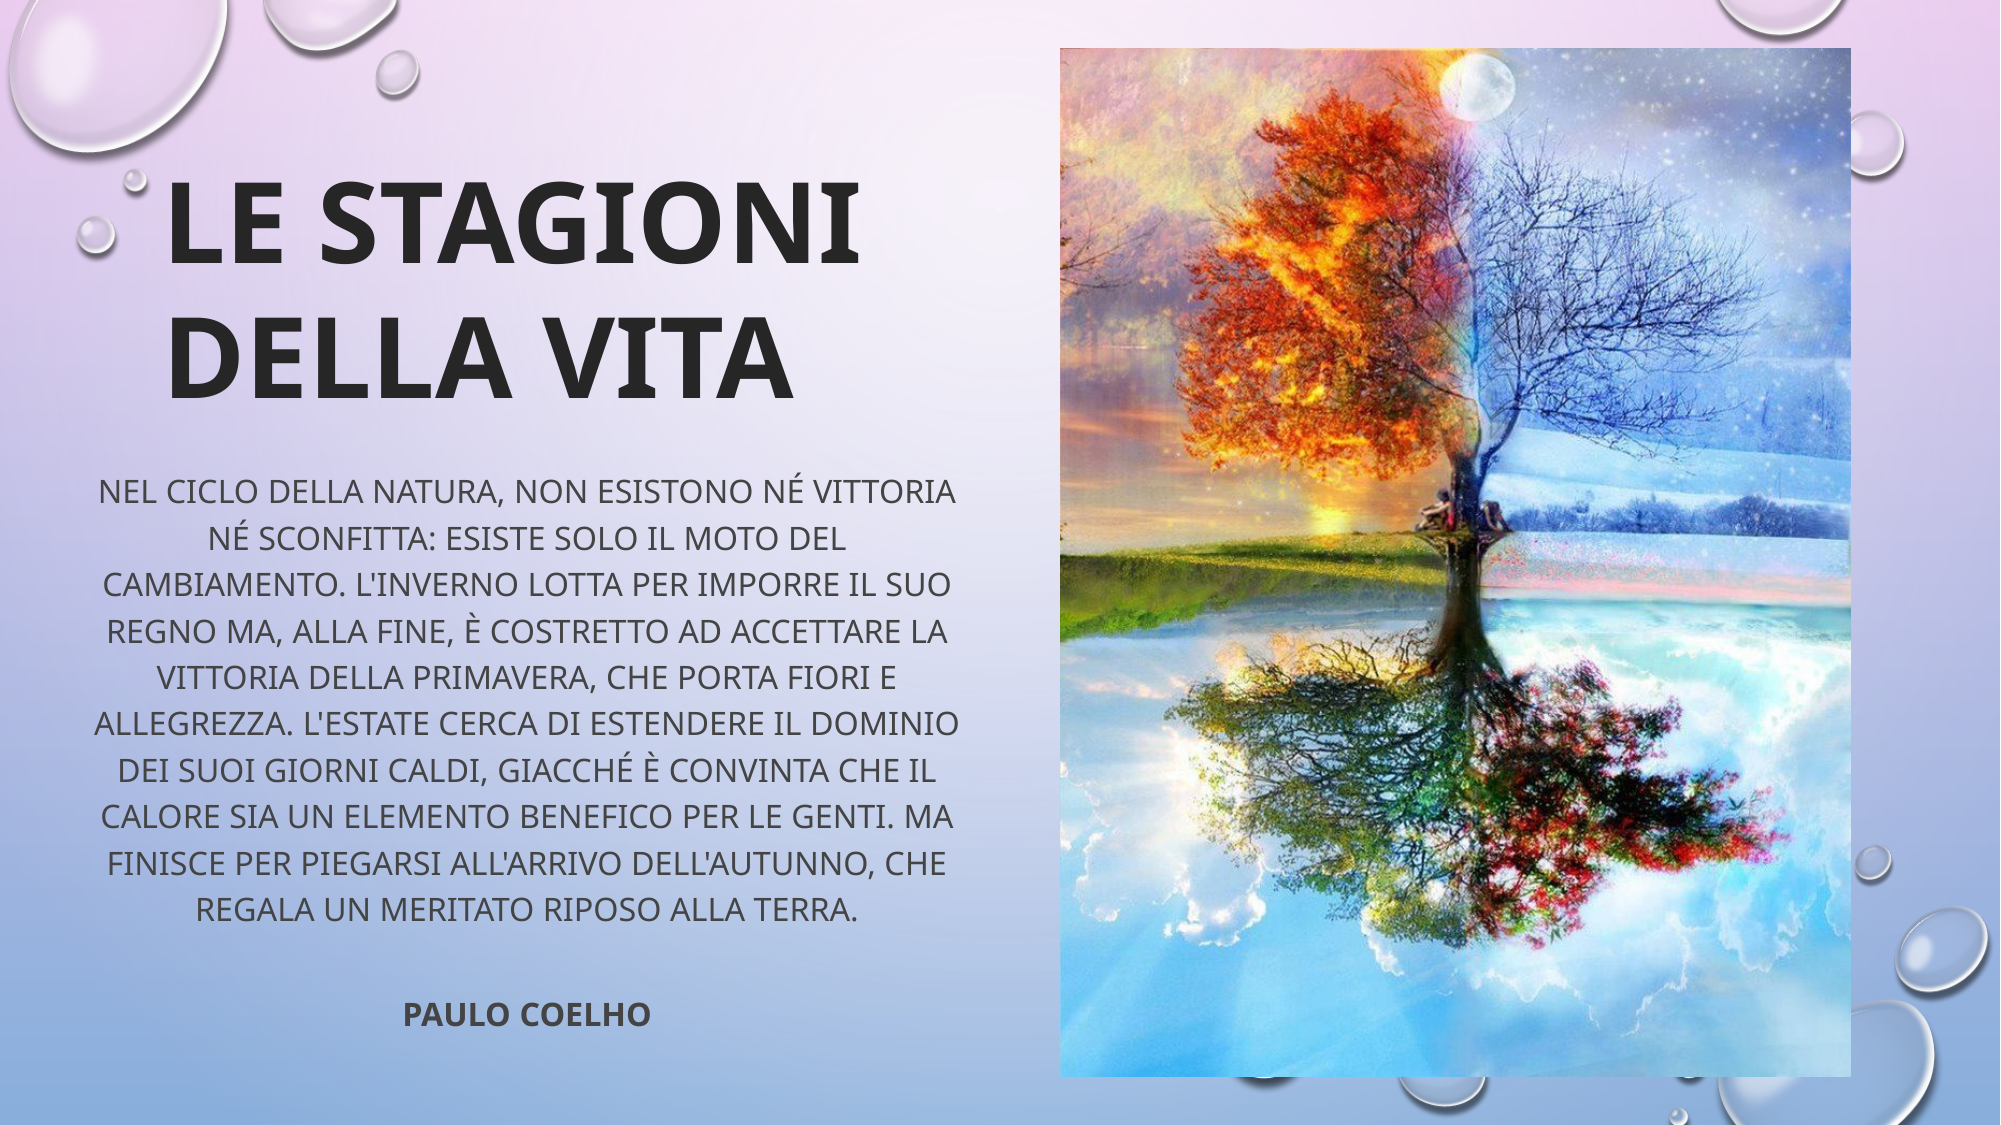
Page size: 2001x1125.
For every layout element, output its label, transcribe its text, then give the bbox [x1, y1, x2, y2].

text_box LE STAGIONI DELLA VITA [147, 144, 907, 429]
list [1060, 48, 1851, 1077]
picture [0, 0, 2000, 1125]
list Nel ciclo della natura, non esistono né vittoria né sconfitta: esiste solo il moto del cambiamento. L'inverno lotta per imporre il suo regno ma, alla fine, è costretto ad accettare la vittoria della primavera, che porta fiori e allegrezza. L'estate cerca di estendere il dominio dei suoi giorni caldi, giacché è convinta che il calore sia un elemento benefico per le genti. Ma finisce per piegarsi all'arrivo dell'autunno, che regala un meritato riposo alla terra. Paulo Coelho [76, 456, 979, 1077]
